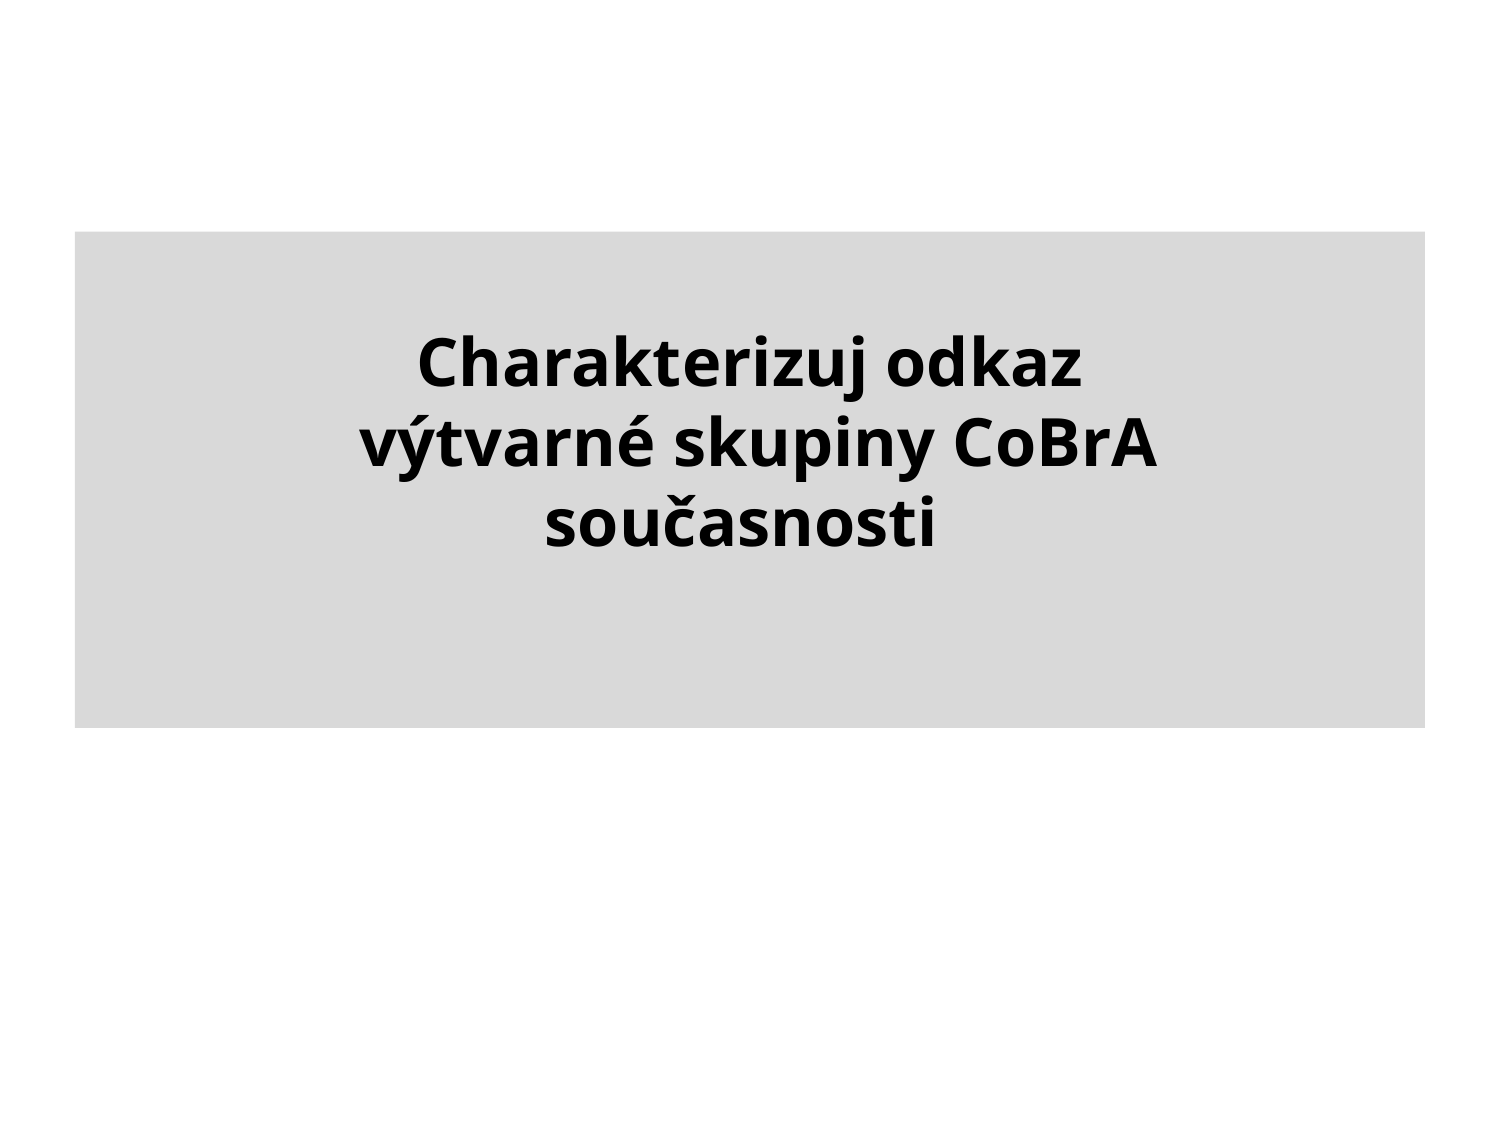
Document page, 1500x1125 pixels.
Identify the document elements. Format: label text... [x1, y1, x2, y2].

text_box Charakterizuj odkaz výtvarné skupiny CoBrA současnosti [74, 231, 1425, 728]
